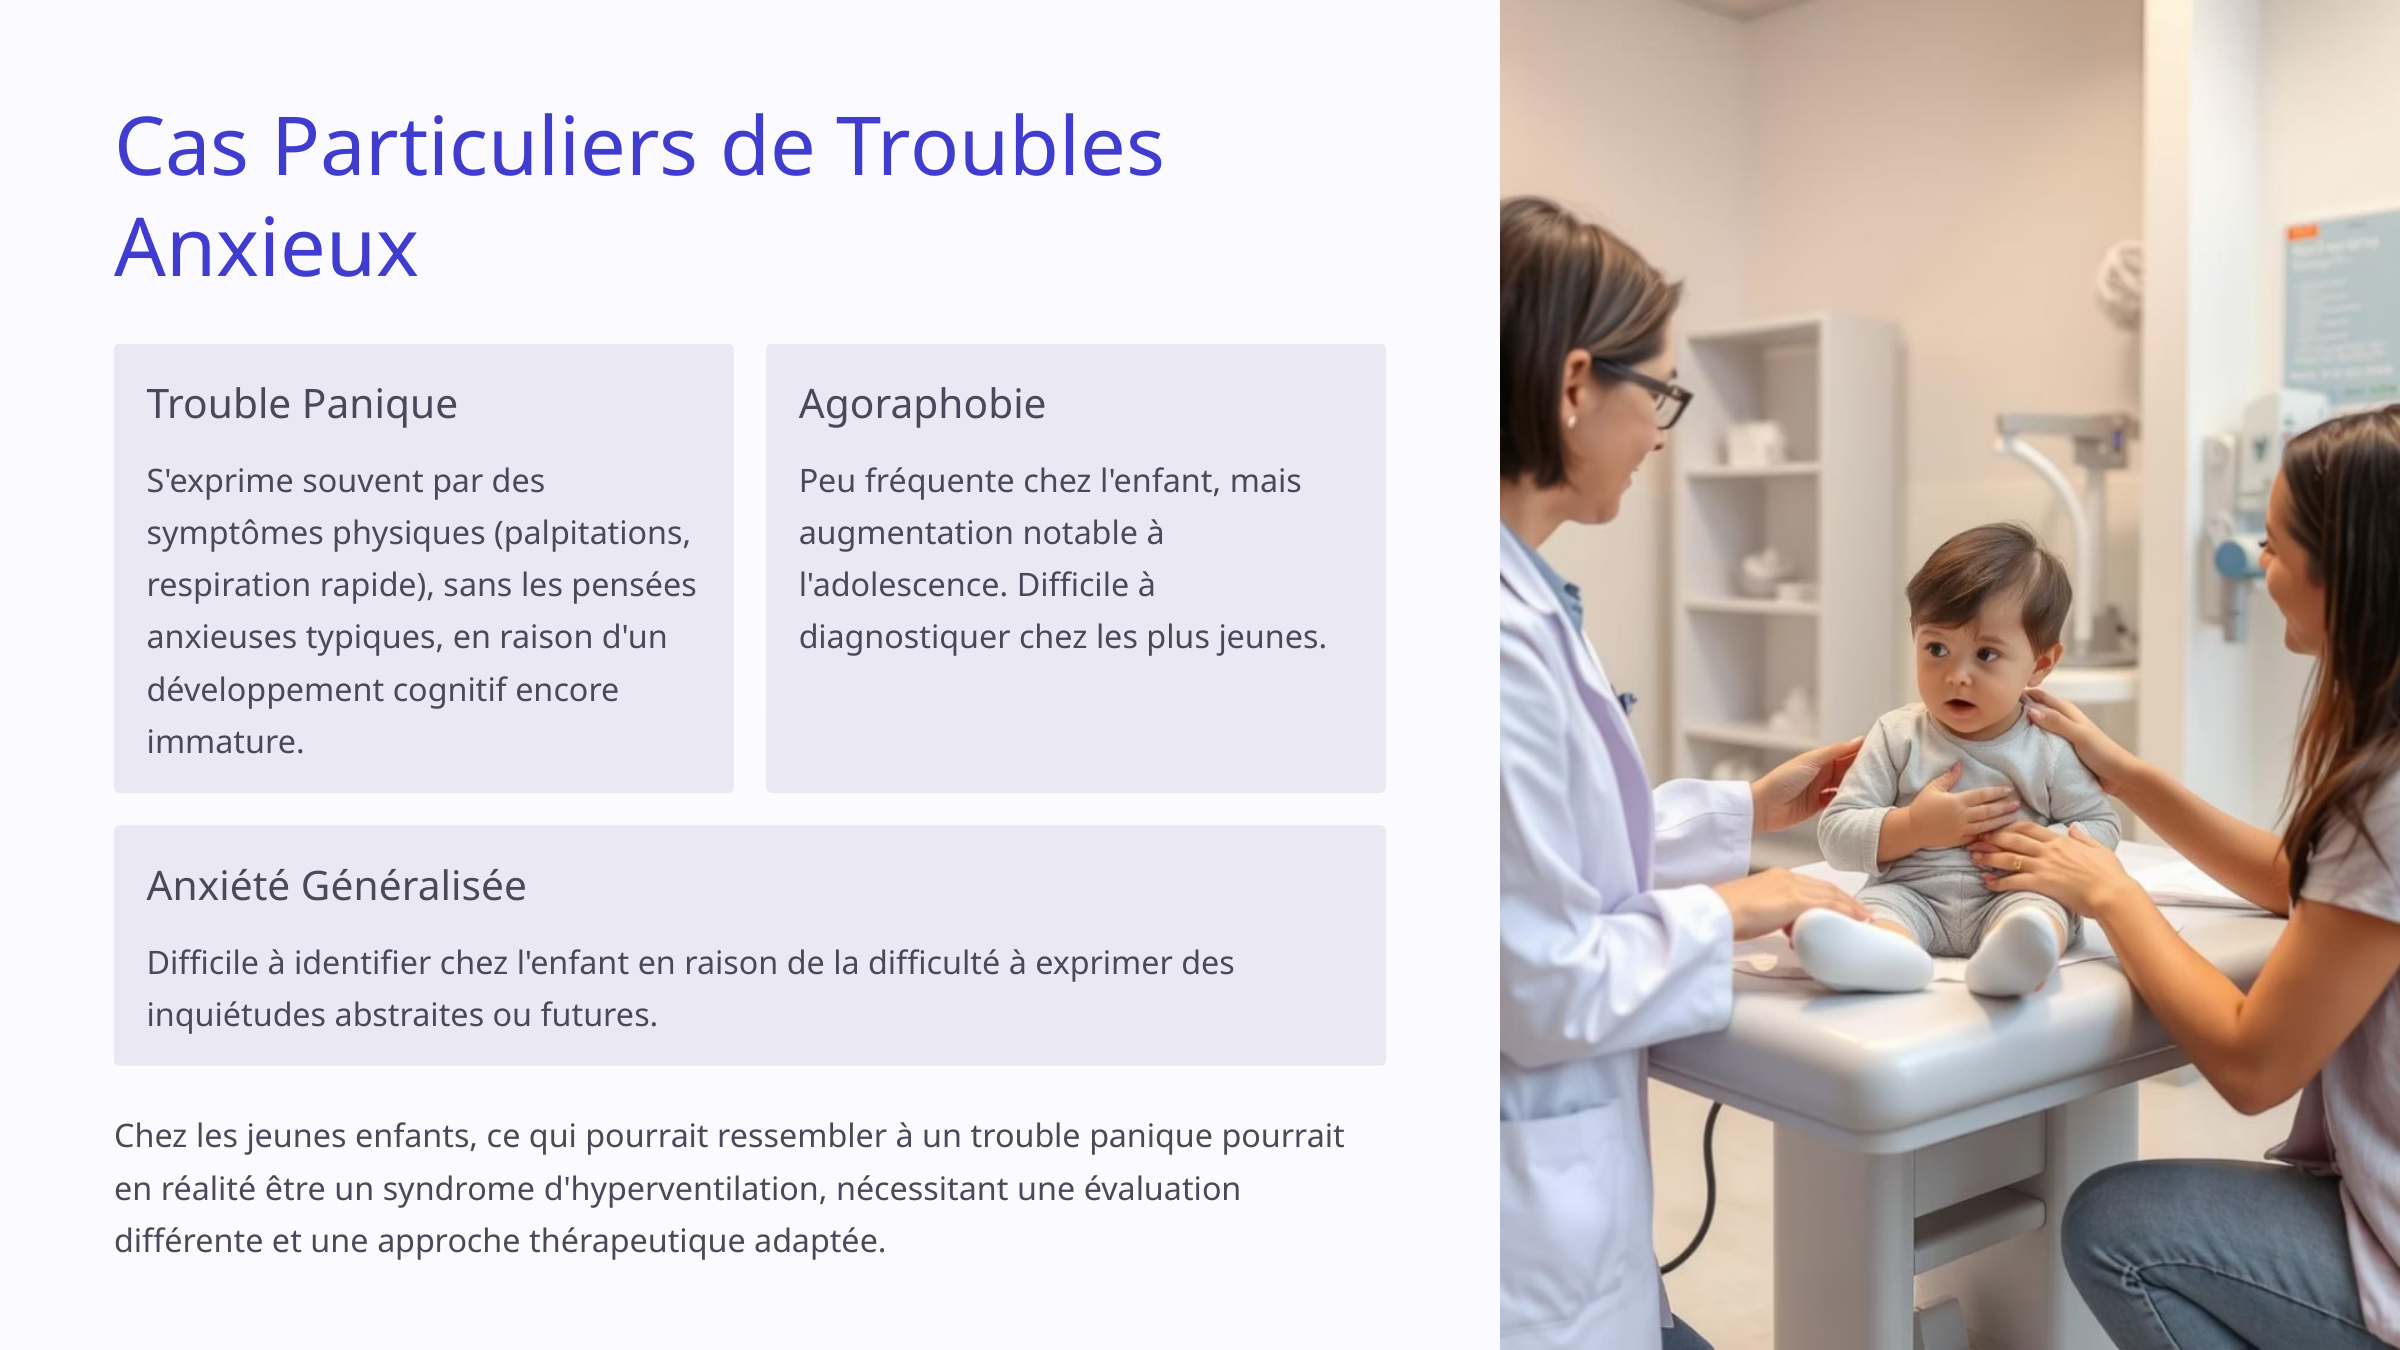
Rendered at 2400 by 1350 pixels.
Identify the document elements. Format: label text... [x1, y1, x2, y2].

text_box Chez les jeunes enfants, ce qui pourrait ressembler à un trouble panique pourrait en réalité être un syndrome d'hyperventilation, nécessitant une évaluation différente et une approche thérapeutique adaptée. [114, 1102, 1386, 1259]
text_box S'exprime souvent par des symptômes physiques (palpitations, respiration rapide), sans les pensées anxieuses typiques, en raison d'un développement cognitif encore immature. [146, 447, 701, 761]
text_box [114, 343, 734, 793]
text_box [114, 825, 1386, 1066]
text_box [766, 343, 1386, 793]
text_box Anxiété Généralisée [146, 858, 564, 909]
text_box Peu fréquente chez l'enfant, mais augmentation notable à l'adolescence. Difficile à diagnostiquer chez les plus jeunes. [798, 447, 1354, 656]
text_box Trouble Panique [146, 376, 555, 428]
text_box Agoraphobie [798, 376, 1207, 428]
text_box Difficile à identifier chez l'enfant en raison de la difficulté à exprimer des inquiétudes abstraites ou futures. [146, 928, 1354, 1033]
text_box Cas Particuliers de Troubles Anxieux [114, 91, 1386, 295]
picture [1499, 0, 2400, 1350]
